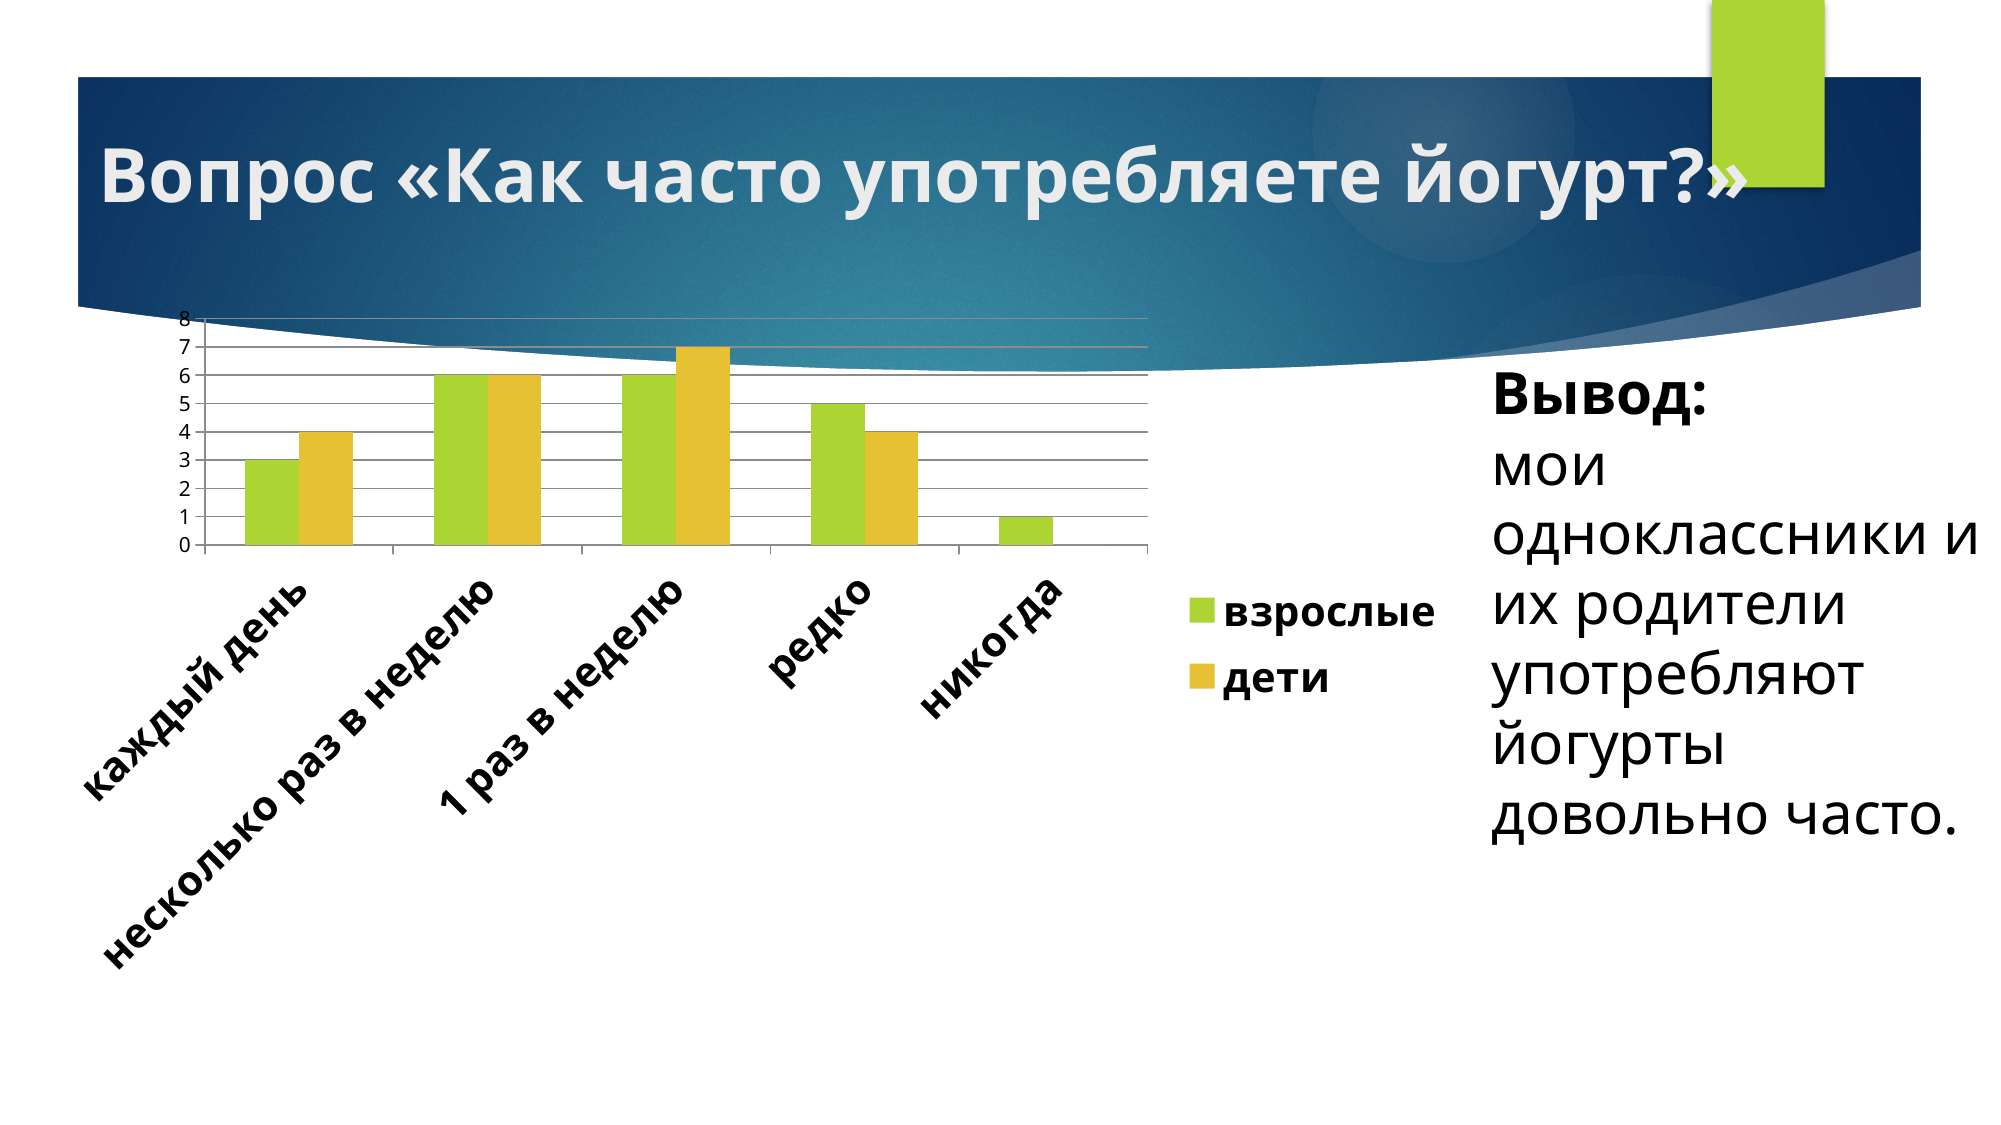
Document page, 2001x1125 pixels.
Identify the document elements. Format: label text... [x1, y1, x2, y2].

chart [36, 290, 1463, 996]
text_box Вывод: мои одноклассники и их родители употребляют йогурты довольно часто. [1476, 349, 2000, 854]
title Вопрос «Как часто употребляете йогурт?» [83, 159, 1869, 276]
